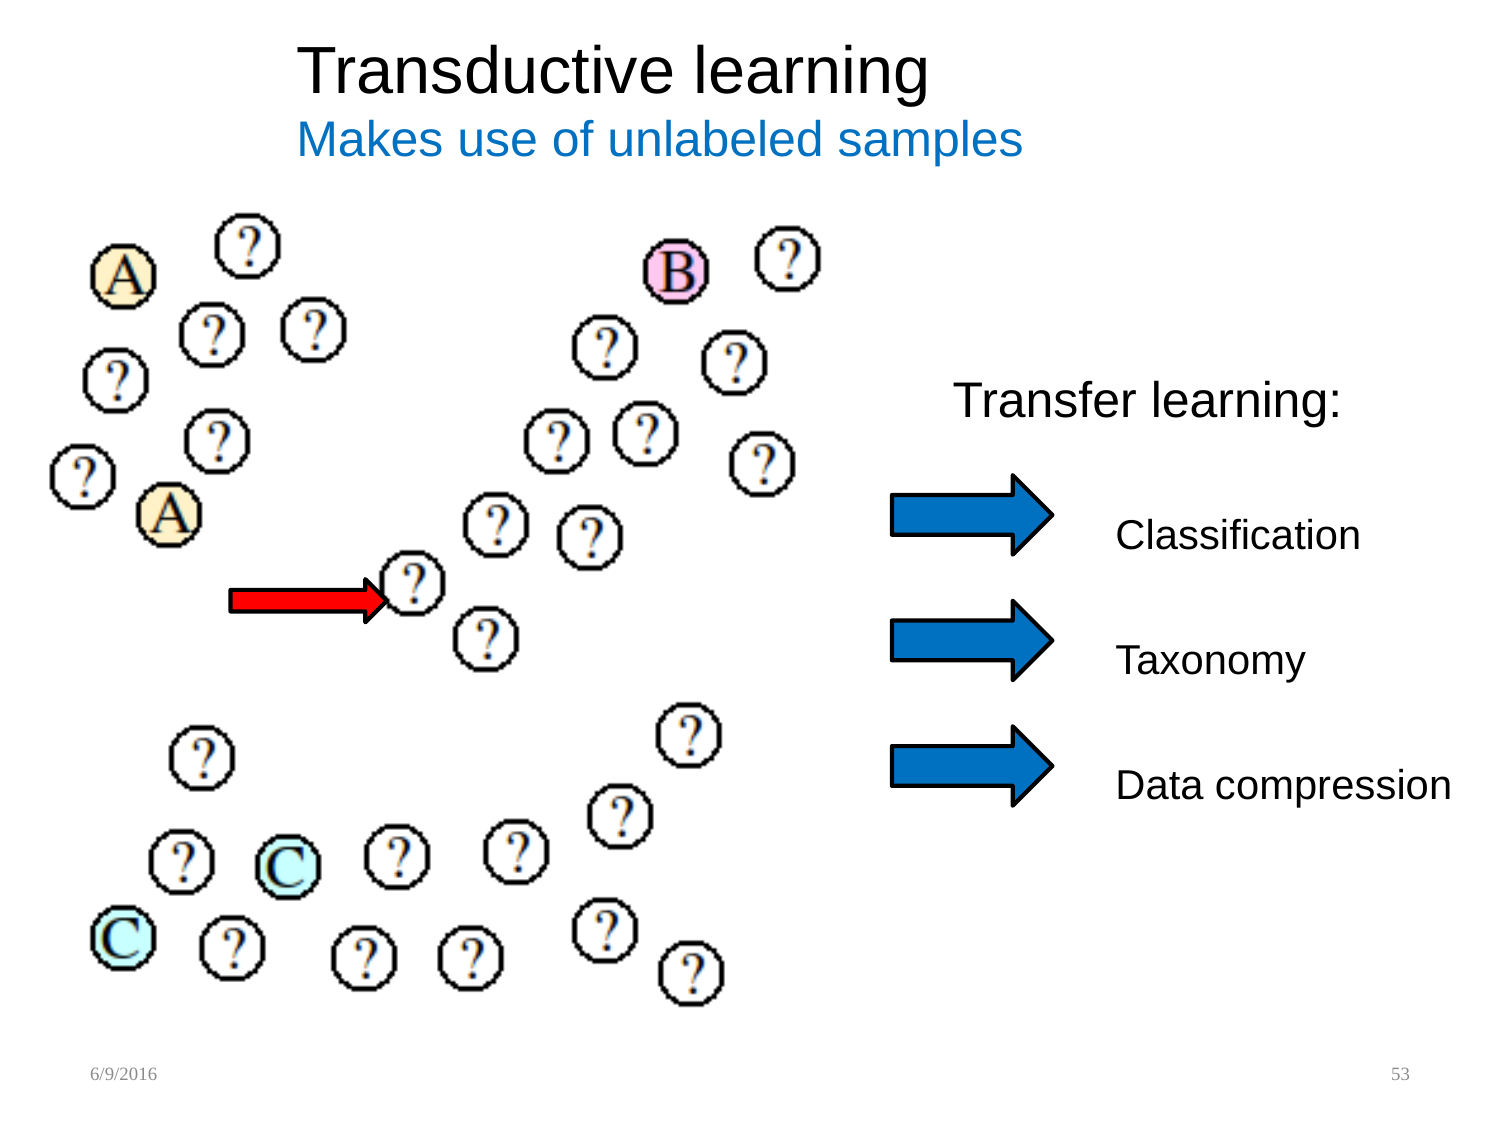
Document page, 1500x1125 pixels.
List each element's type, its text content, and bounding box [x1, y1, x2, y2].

slide_number 53 [1074, 1042, 1425, 1103]
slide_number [75, 1042, 425, 1103]
text_box Transductive learning Makes use of unlabeled samples [281, 19, 1039, 175]
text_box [43, 208, 1470, 1020]
